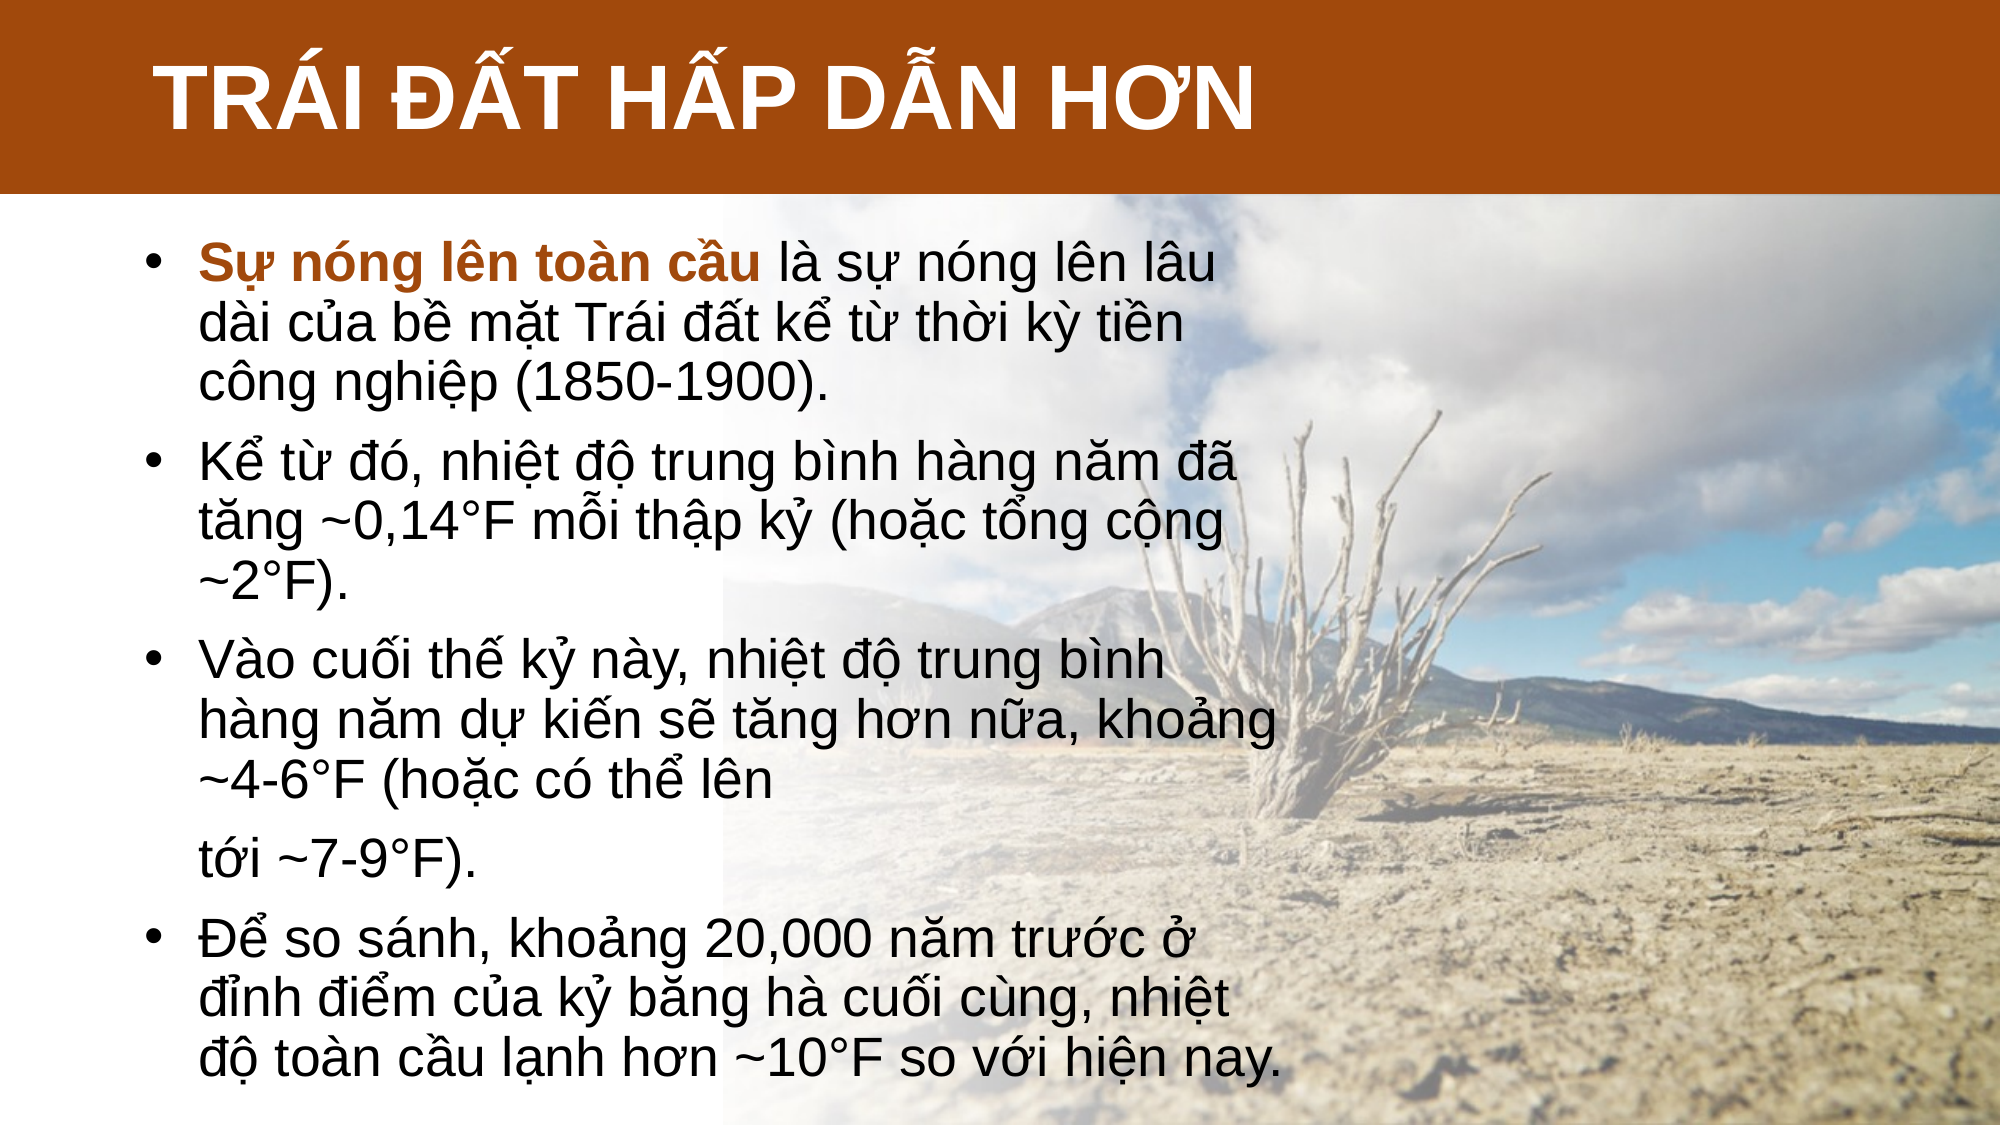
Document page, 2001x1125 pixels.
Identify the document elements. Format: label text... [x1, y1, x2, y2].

text_box [0, 0, 2000, 194]
list Sự nóng lên toàn cầu là sự nóng lên lâu dài của bề mặt Trái đất kể từ thời kỳ tiền công nghiệp (1850-1900). Kể từ đó, nhiệt độ trung bình hàng năm đã tăng ~0,14°F mỗi thập kỷ (hoặc tổng cộng ~2°F). Vào cuối thế kỷ này, nhiệt độ trung bình hàng năm dự kiến ​​sẽ tăng hơn nữa, khoảng ~4-6°F (hoặc có thể lên tới ~7-9°F). Để so sánh, khoảng 20,000 năm trước ở đỉnh điểm của kỷ băng hà cuối cùng, nhiệt độ toàn cầu lạnh hơn ~10°F so với hiện nay. [112, 197, 719, 1125]
picture [723, 193, 2000, 1125]
text_box TRÁI ĐẤT HẤP DẪN HƠN [137, 2, 1863, 197]
